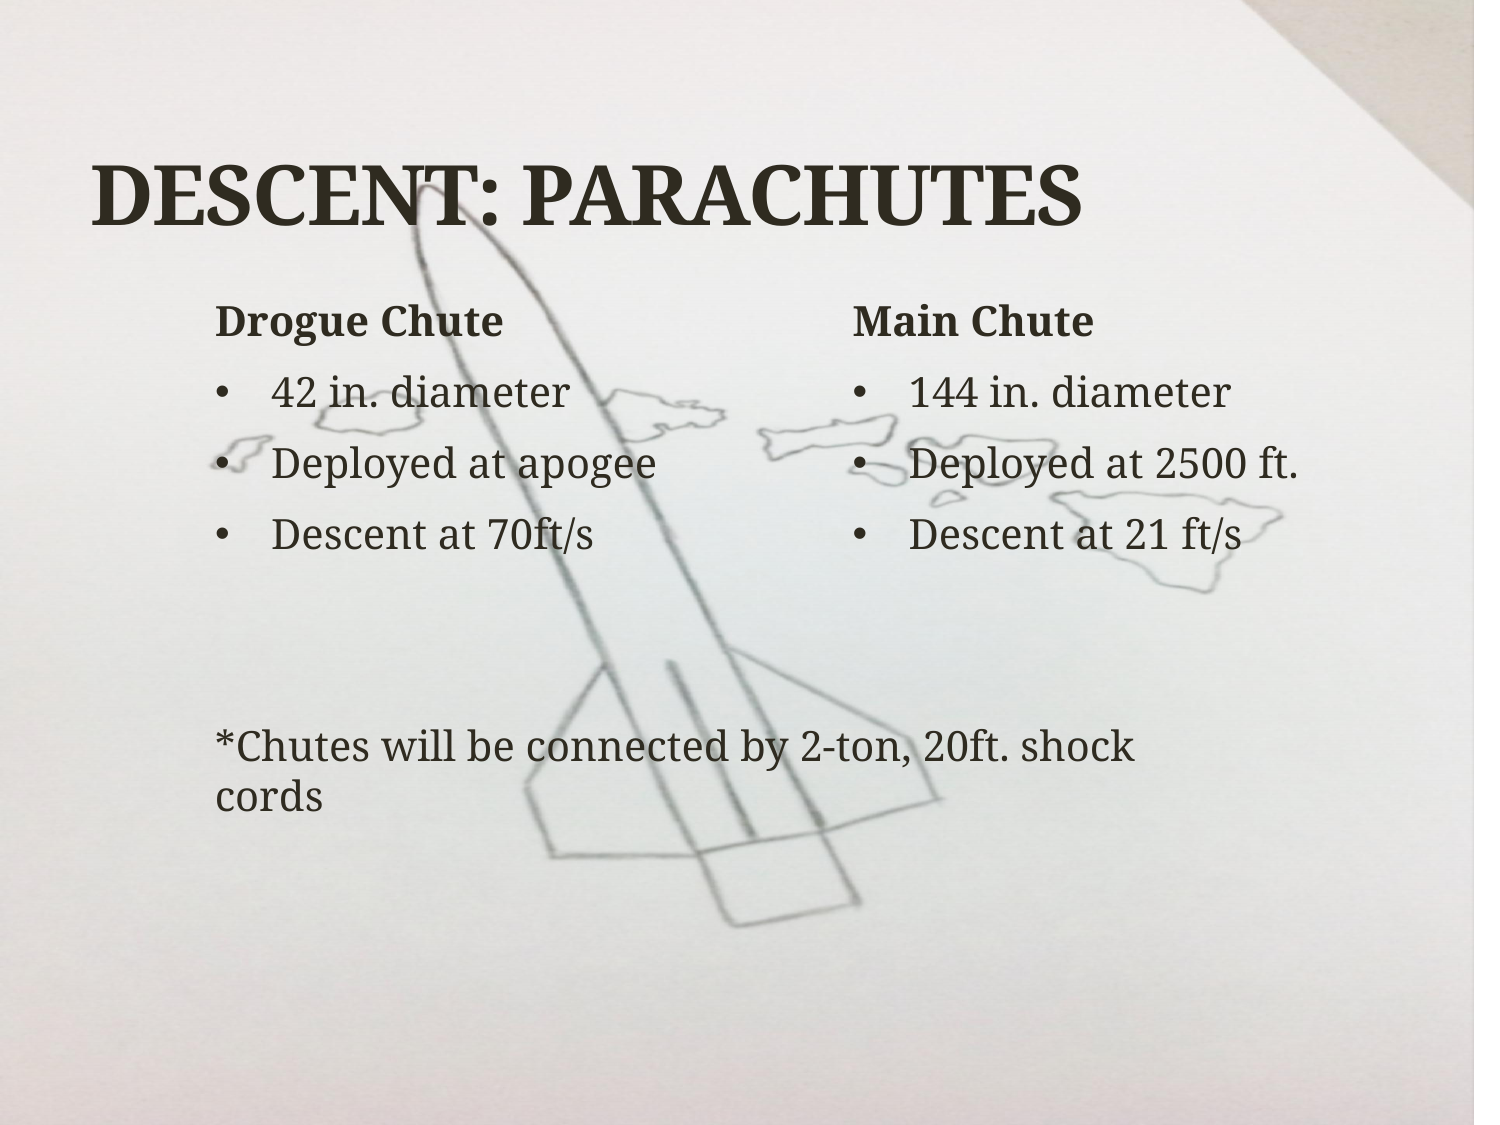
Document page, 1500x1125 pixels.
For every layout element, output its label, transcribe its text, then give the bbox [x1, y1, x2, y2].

text_box *Chutes will be connected by 2-ton, 20ft. shock cords [200, 712, 1225, 828]
picture [0, 0, 1474, 1125]
list Main Chute 144 in. diameter Deployed at 2500 ft. Descent at 21 ft/s [837, 287, 1378, 655]
list Drogue Chute 42 in. diameter Deployed at apogee Descent at 70ft/s [200, 287, 740, 712]
title Descent: Parachutes [75, 25, 1288, 250]
text_box [1474, 0, 1500, 1125]
